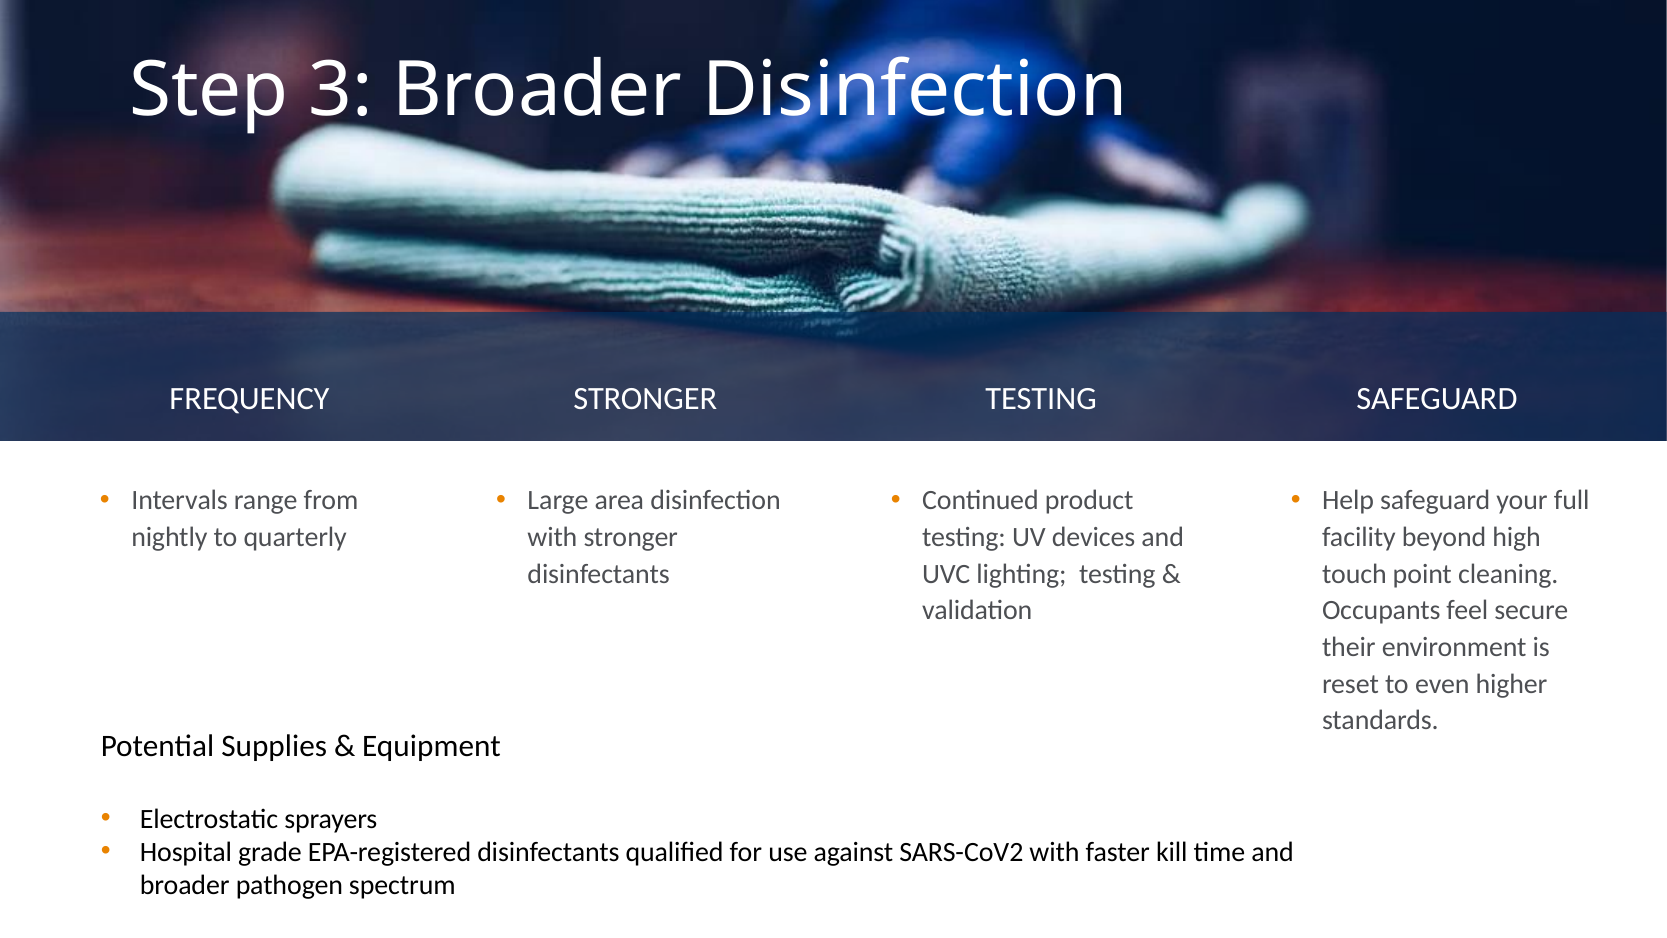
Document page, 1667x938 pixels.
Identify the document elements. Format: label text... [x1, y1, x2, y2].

picture [0, 0, 1667, 311]
text_box Potential Supplies & Equipment Electrostatic sprayers Hospital grade EPA-registered disinfectants qualified for use against SARS-CoV2 with faster kill time and broader pathogen spectrum [86, 717, 1313, 908]
list Continued product testing: UV devices and UVC lighting; testing & validation [875, 471, 1212, 717]
list Intervals range from nightly to quarterly [85, 471, 422, 886]
list Help safeguard your full facility beyond high touch point cleaning. Occupants feel secure their environment is reset to even higher standards. [1275, 471, 1612, 886]
list TESTING [877, 343, 1205, 424]
list STRONGER [481, 343, 809, 424]
title Step 3: Broader Disinfection [114, 0, 1553, 182]
list SAFEGUARD [1273, 343, 1601, 424]
list Large area disinfection with stronger disinfectants [481, 471, 818, 717]
list FREQUENCY [86, 343, 413, 424]
